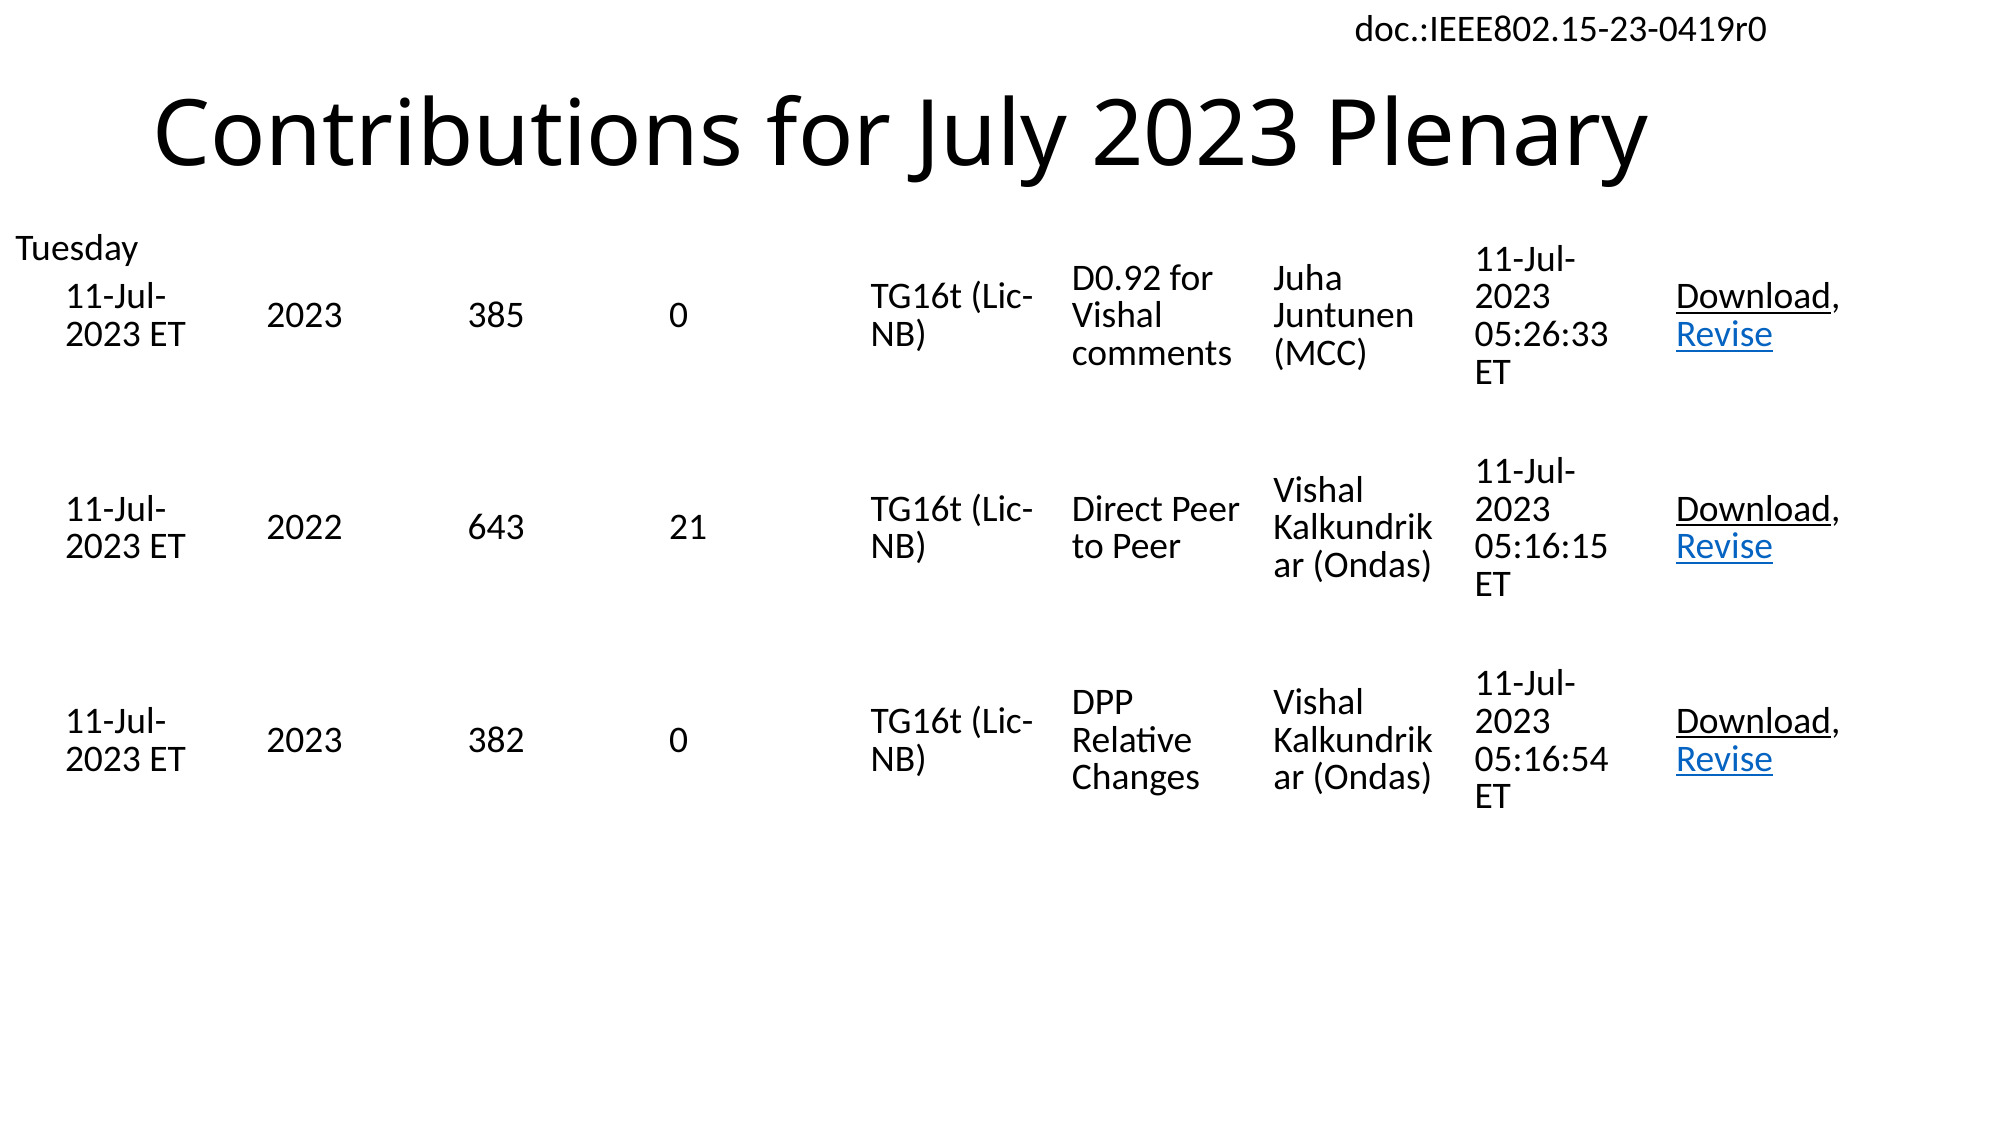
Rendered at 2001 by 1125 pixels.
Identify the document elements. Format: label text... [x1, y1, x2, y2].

table_cell 11-Jul-2023 ET [50, 425, 251, 637]
title Contributions for July 2023 Plenary [137, 59, 1863, 213]
table_cell 11-Jul-2023 05:16:15 ET [1460, 425, 1661, 637]
table_cell Download, Revise [1661, 637, 1862, 849]
table_cell 0 [654, 637, 856, 849]
table_cell Download, Revise [1661, 425, 1862, 637]
text_box Tuesday [0, 215, 154, 276]
table_cell 643 [453, 425, 654, 637]
table_cell 21 [654, 425, 856, 637]
table_cell 2023 [251, 637, 453, 849]
table_cell 11-Jul-2023 05:16:54 ET [1460, 637, 1661, 849]
table_header Juha Juntunen (MCC) [1258, 212, 1460, 425]
table_header TG16t (Lic-NB) [856, 212, 1057, 425]
table_cell 382 [453, 637, 654, 849]
table_cell 11-Jul-2023 ET [50, 637, 251, 849]
table_cell Direct Peer to Peer [1057, 425, 1258, 637]
table_header 0 [654, 212, 856, 425]
table_cell Vishal Kalkundrikar (Ondas) [1258, 637, 1460, 849]
table_cell DPP Relative Changes [1057, 637, 1258, 849]
table_cell TG16t (Lic-NB) [856, 425, 1057, 637]
table_header 11-Jul-2023 ET [50, 212, 251, 425]
table_header 11-Jul-2023 05:26:33 ET [1460, 212, 1661, 425]
table_header 2023 [251, 212, 453, 425]
table_header 385 [453, 212, 654, 425]
table_cell Vishal Kalkundrikar (Ondas) [1258, 425, 1460, 637]
table_cell TG16t (Lic-NB) [856, 637, 1057, 849]
table_header Download, Revise [1661, 212, 1862, 425]
table_cell 2022 [251, 425, 453, 637]
table_header D0.92 for Vishal comments [1057, 212, 1258, 425]
